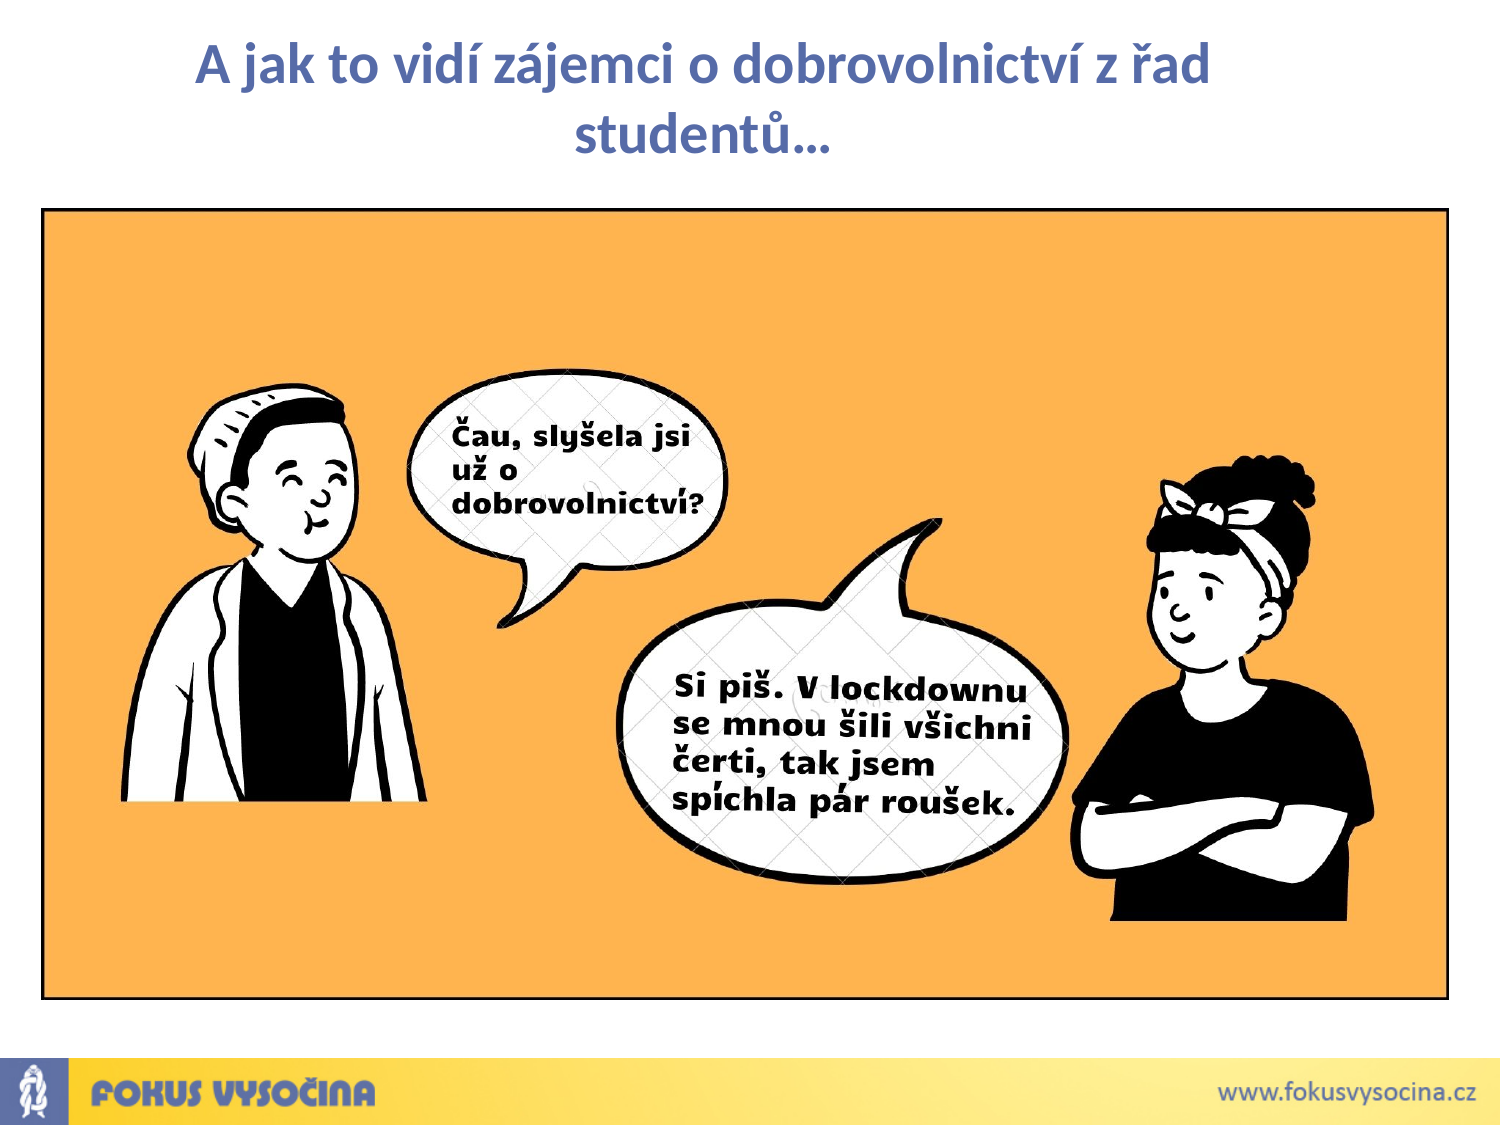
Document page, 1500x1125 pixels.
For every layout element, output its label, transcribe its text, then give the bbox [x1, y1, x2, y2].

picture [0, 0, 1500, 1125]
title A jak to vidí zájemci o dobrovolnictví z řad studentů… [135, 42, 1272, 147]
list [40, 207, 1449, 1000]
